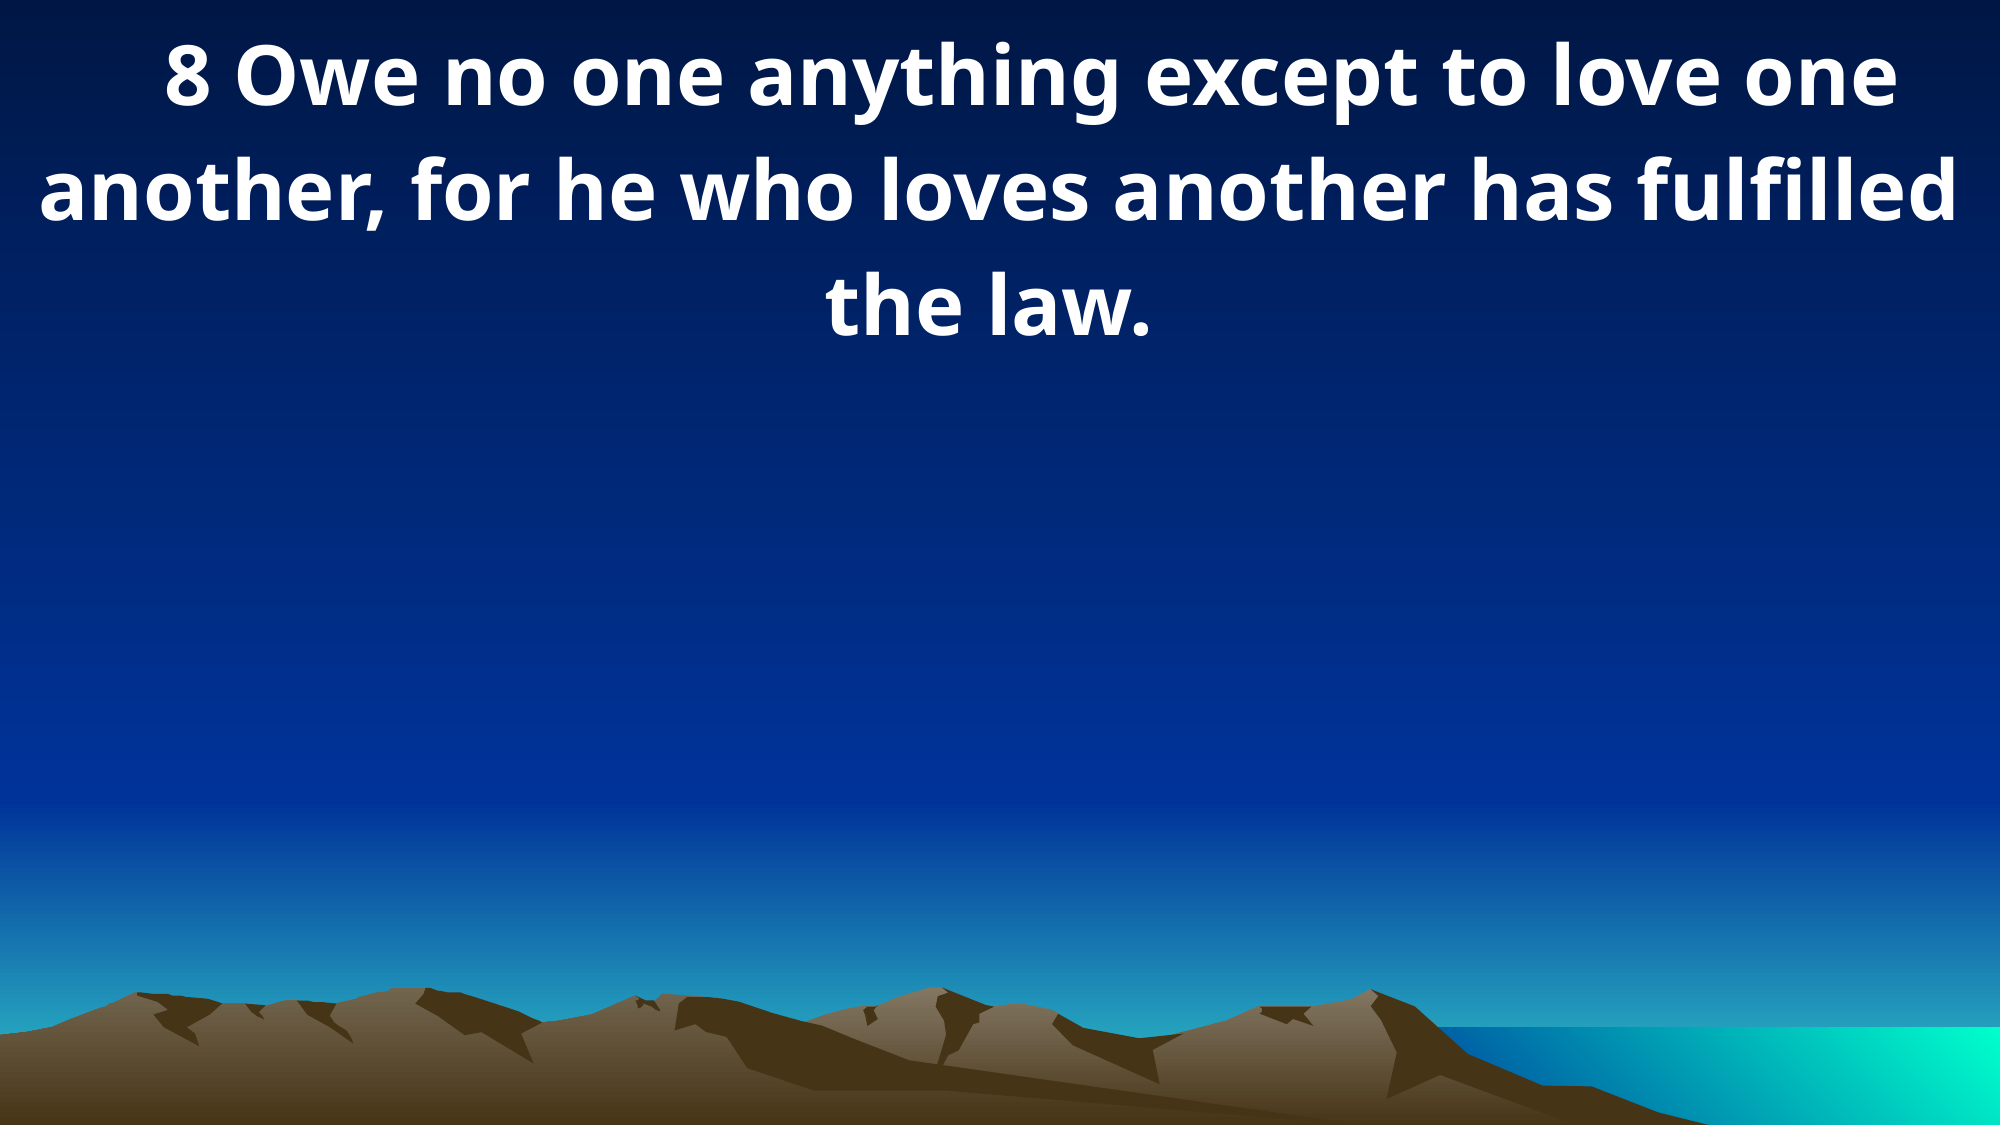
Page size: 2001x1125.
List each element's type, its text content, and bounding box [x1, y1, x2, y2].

text_box 8 Owe no one anything except to love one another, for he who loves another has fulfilled the law. [0, 0, 2000, 988]
